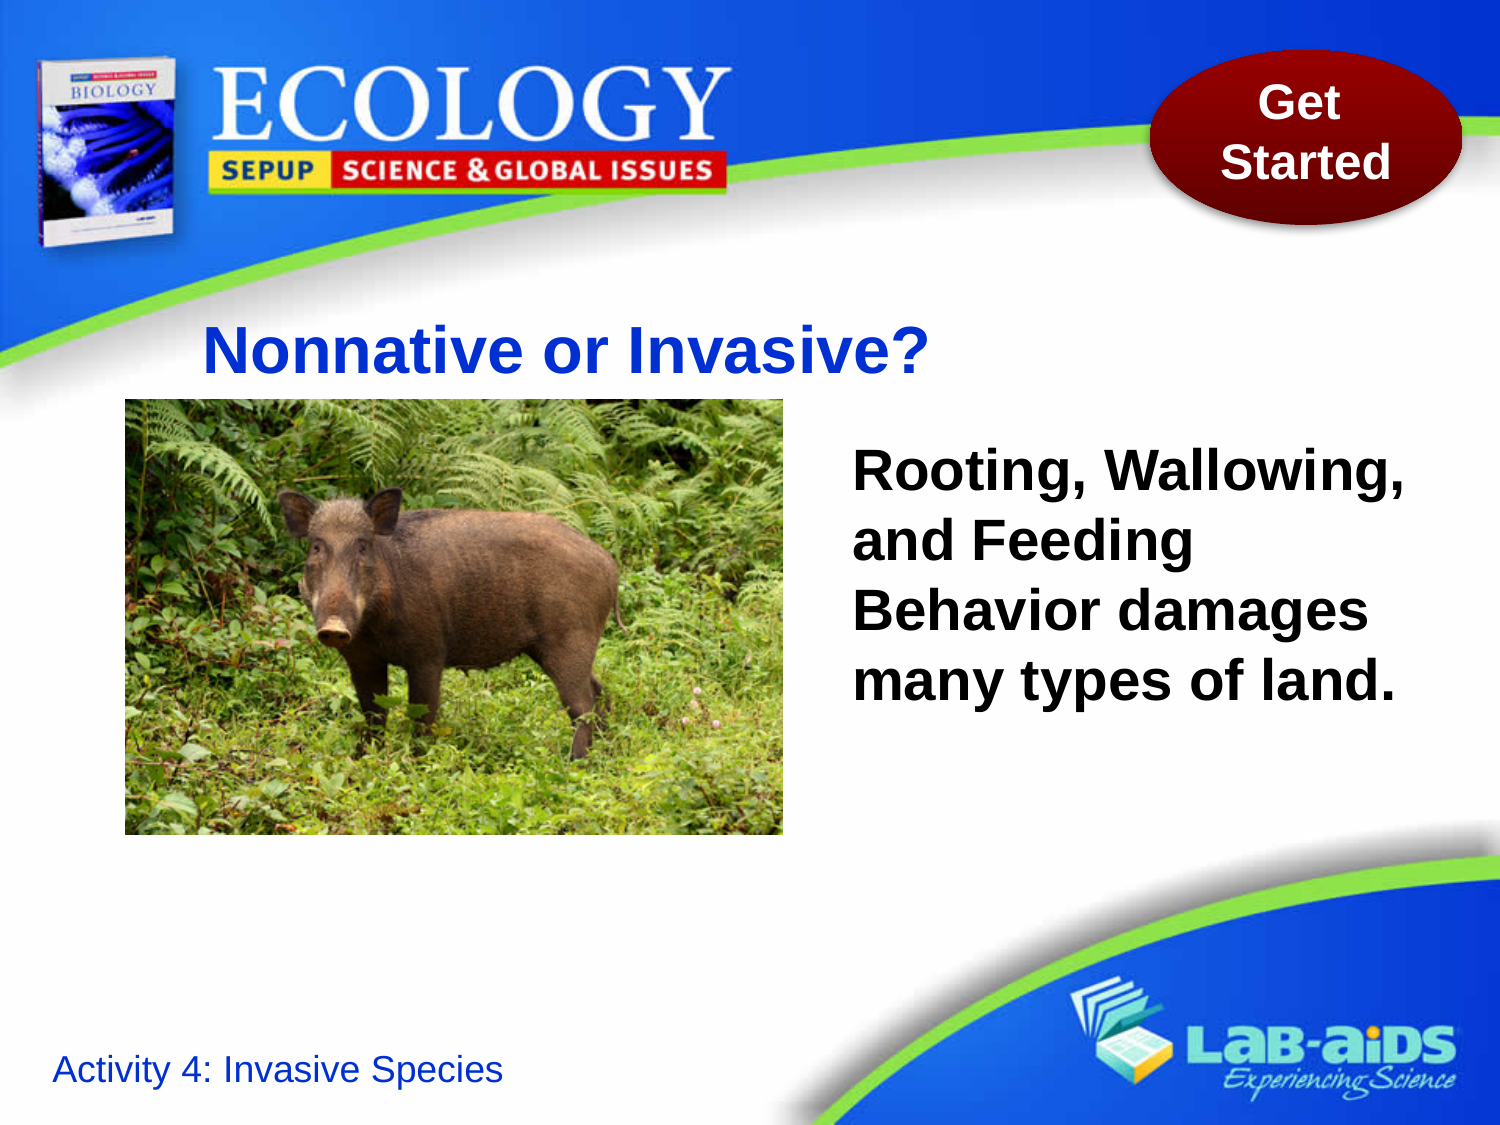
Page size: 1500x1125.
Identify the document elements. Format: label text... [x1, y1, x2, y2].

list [124, 399, 784, 835]
title Nonnative or Invasive? [187, 299, 1325, 453]
picture [0, 0, 1500, 1125]
text_box Rooting, Wallowing, and Feeding Behavior damages many types of land. [837, 424, 1450, 720]
